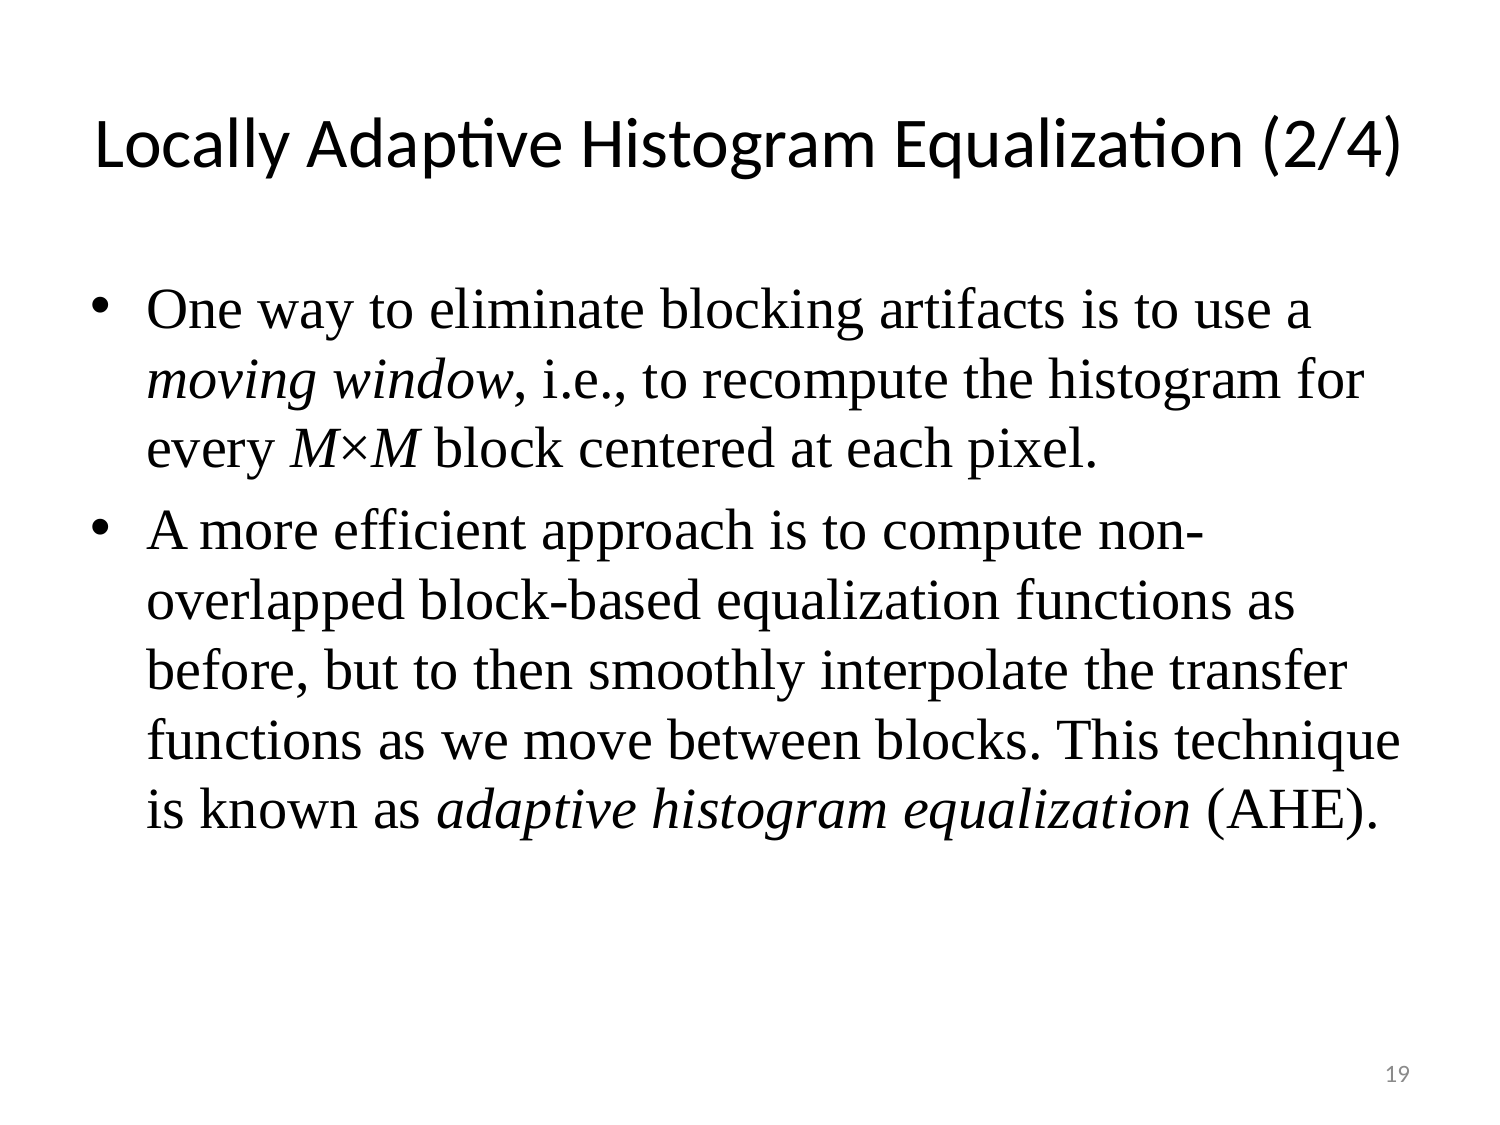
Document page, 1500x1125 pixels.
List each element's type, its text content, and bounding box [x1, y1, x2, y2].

title Locally Adaptive Histogram Equalization (2/4) [75, 45, 1425, 233]
list One way to eliminate blocking artifacts is to use a moving window, i.e., to recompute the histogram for every M×M block centered at each pixel. A more efficient approach is to compute non-overlapped block-based equalization functions as before, but to then smoothly interpolate the transfer functions as we move between blocks. This technique is known as adaptive histogram equalization (AHE). [75, 262, 1425, 1005]
slide_number 19 [1074, 1042, 1425, 1103]
